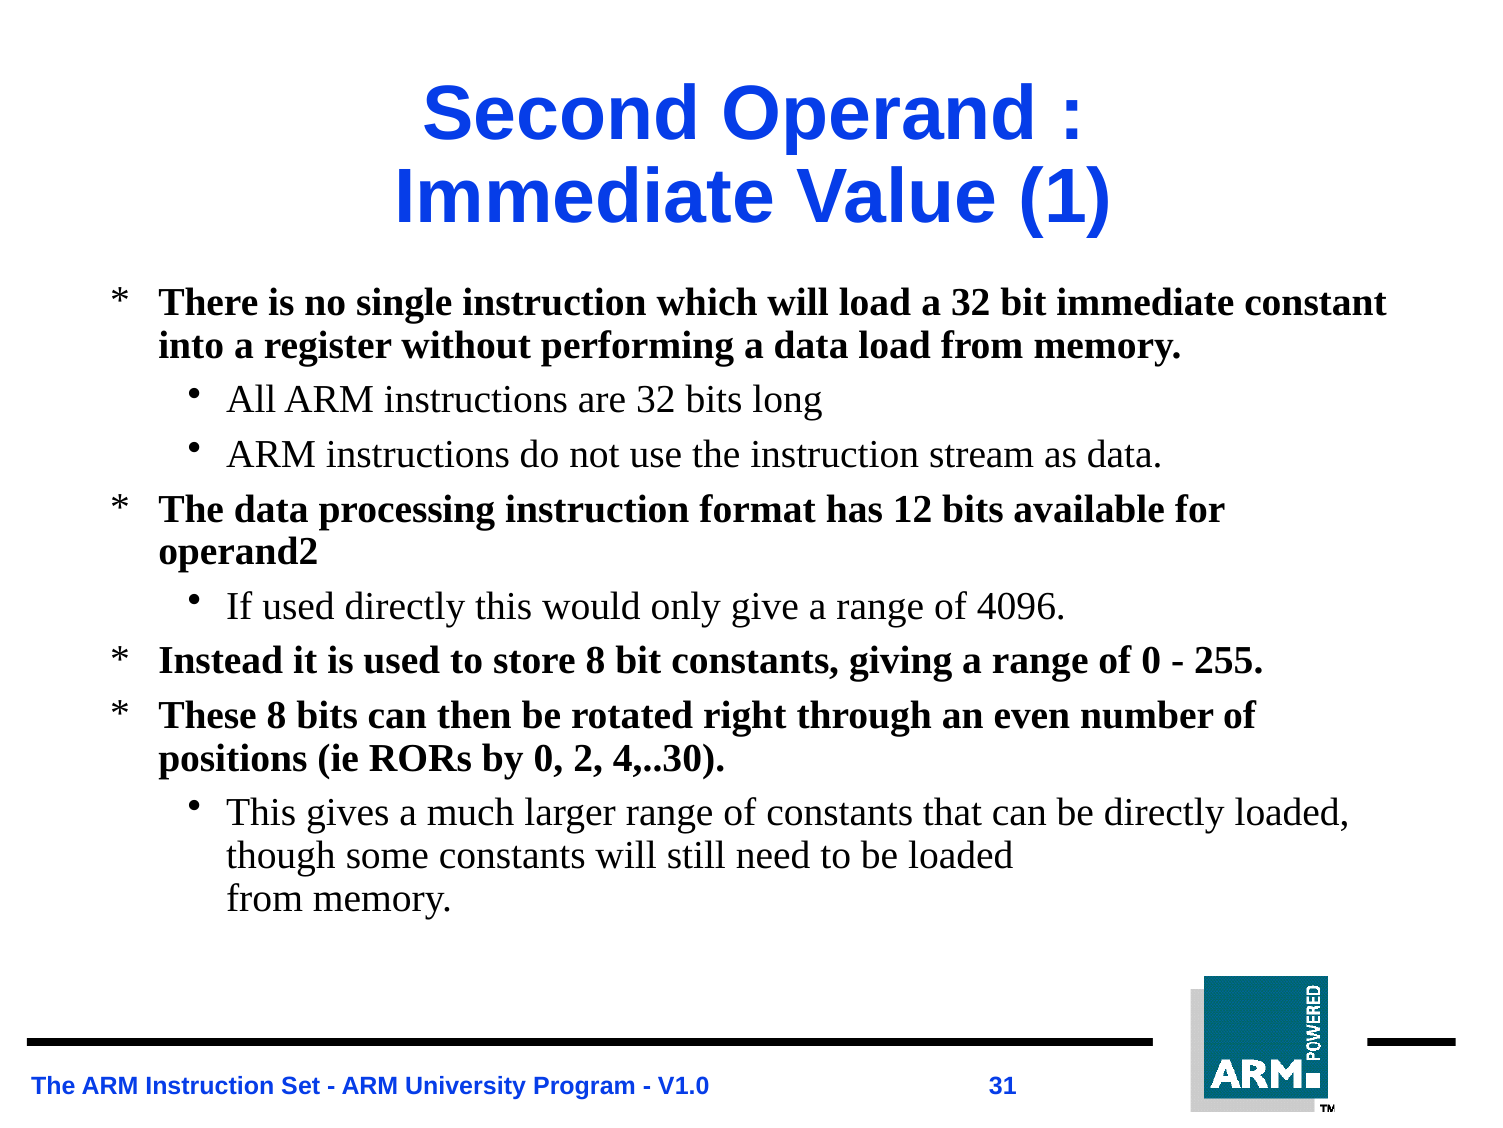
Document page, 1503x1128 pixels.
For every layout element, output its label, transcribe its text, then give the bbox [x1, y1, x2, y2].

title Second Operand : Immediate Value (1) [159, 59, 1350, 254]
text_box [113, 1025, 426, 1101]
list There is no single instruction which will load a 32 bit immediate constant into a register without performing a data load from memory. All ARM instructions are 32 bits long ARM instructions do not use the instruction stream as data. The data processing instruction format has 12 bits available for operand2 If used directly this would only give a range of 4096. Instead it is used to store 8 bit constants, giving a range of 0 - 255. These 8 bits can then be rotated right through an even number of positions (ie RORs by 0, 2, 4,..30). This gives a much larger range of constants that can be directly loaded, though some constants will still need to be loaded from memory. [94, 273, 1411, 1006]
text_box [513, 1025, 989, 1101]
